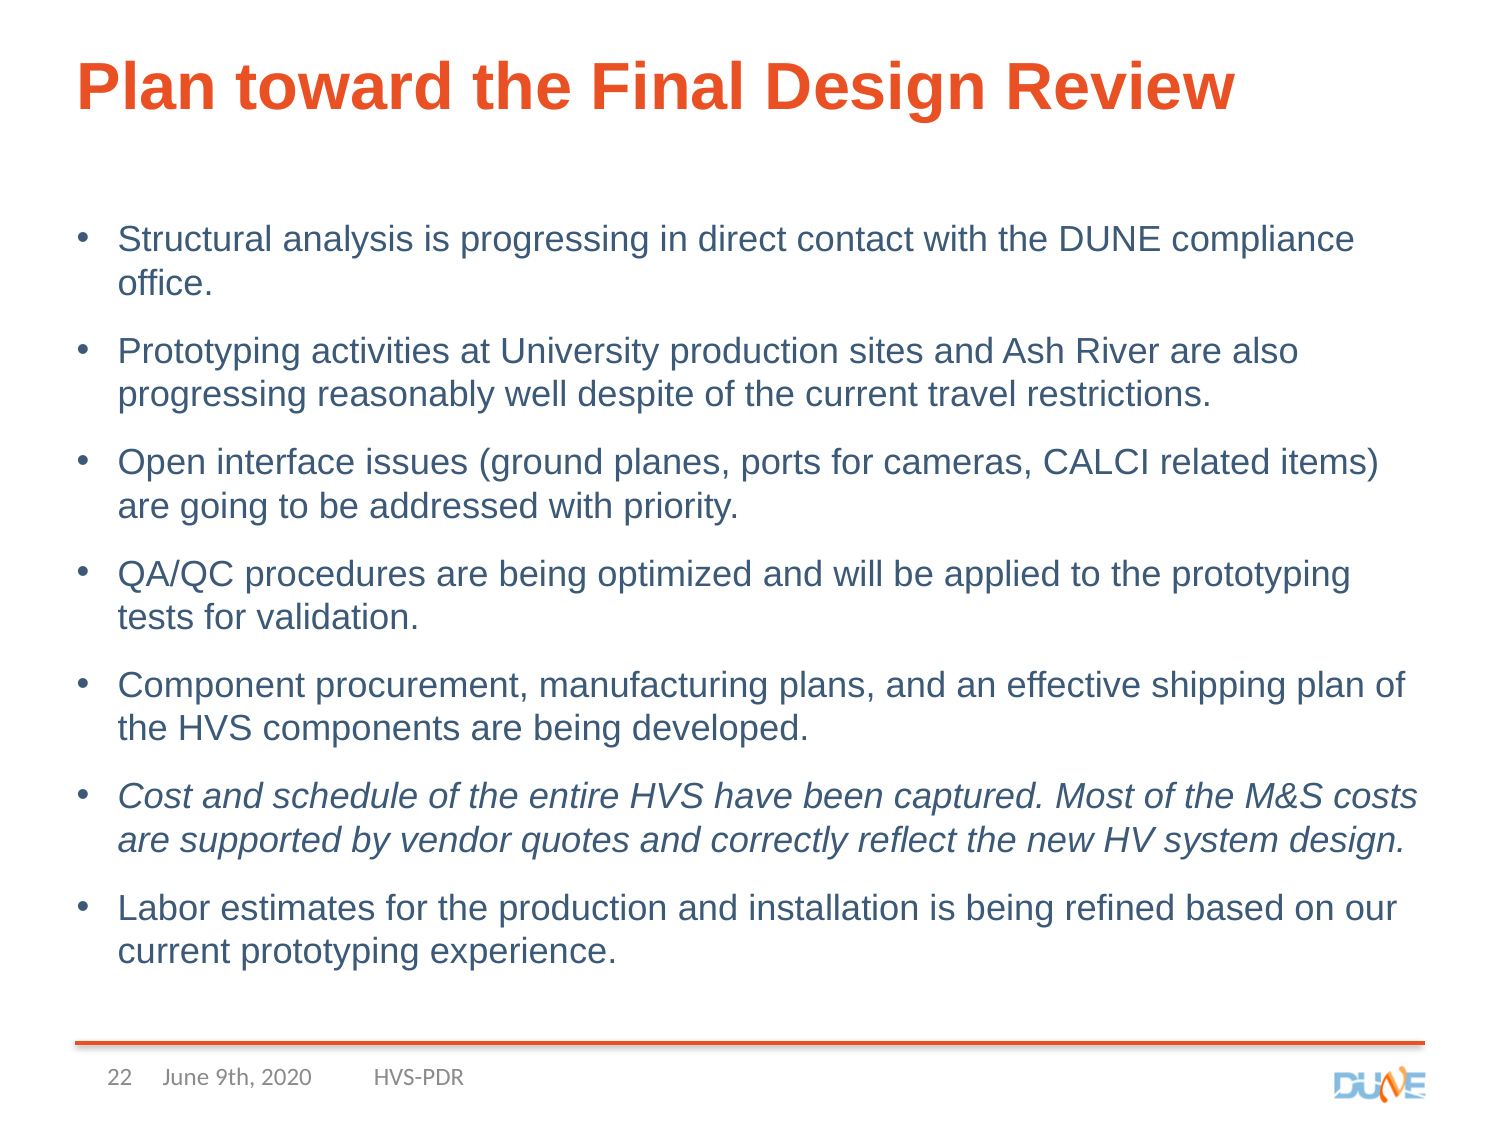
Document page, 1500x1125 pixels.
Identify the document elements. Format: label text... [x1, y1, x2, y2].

footer HVS-PDR [336, 1045, 502, 1106]
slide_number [148, 1045, 336, 1106]
title Plan toward the Final Design Review [76, 42, 1415, 129]
list Structural analysis is progressing in direct contact with the DUNE compliance office. Prototyping activities at University production sites and Ash River are also progressing reasonably well despite of the current travel restrictions. Open interface issues (ground planes, ports for cameras, CALCI related items) are going to be addressed with priority. QA/QC procedures are being optimized and will be applied to the prototyping tests for validation. Component procurement, manufacturing plans, and an effective shipping plan of the HVS components are being developed. Cost and schedule of the entire HVS have been captured. Most of the M&S costs are supported by vendor quotes and correctly reflect the new HV system design. Labor estimates for the production and installation is being refined based on our current prototyping experience. [76, 208, 1428, 1000]
picture [1333, 1064, 1427, 1104]
slide_number 22 [76, 1045, 148, 1106]
